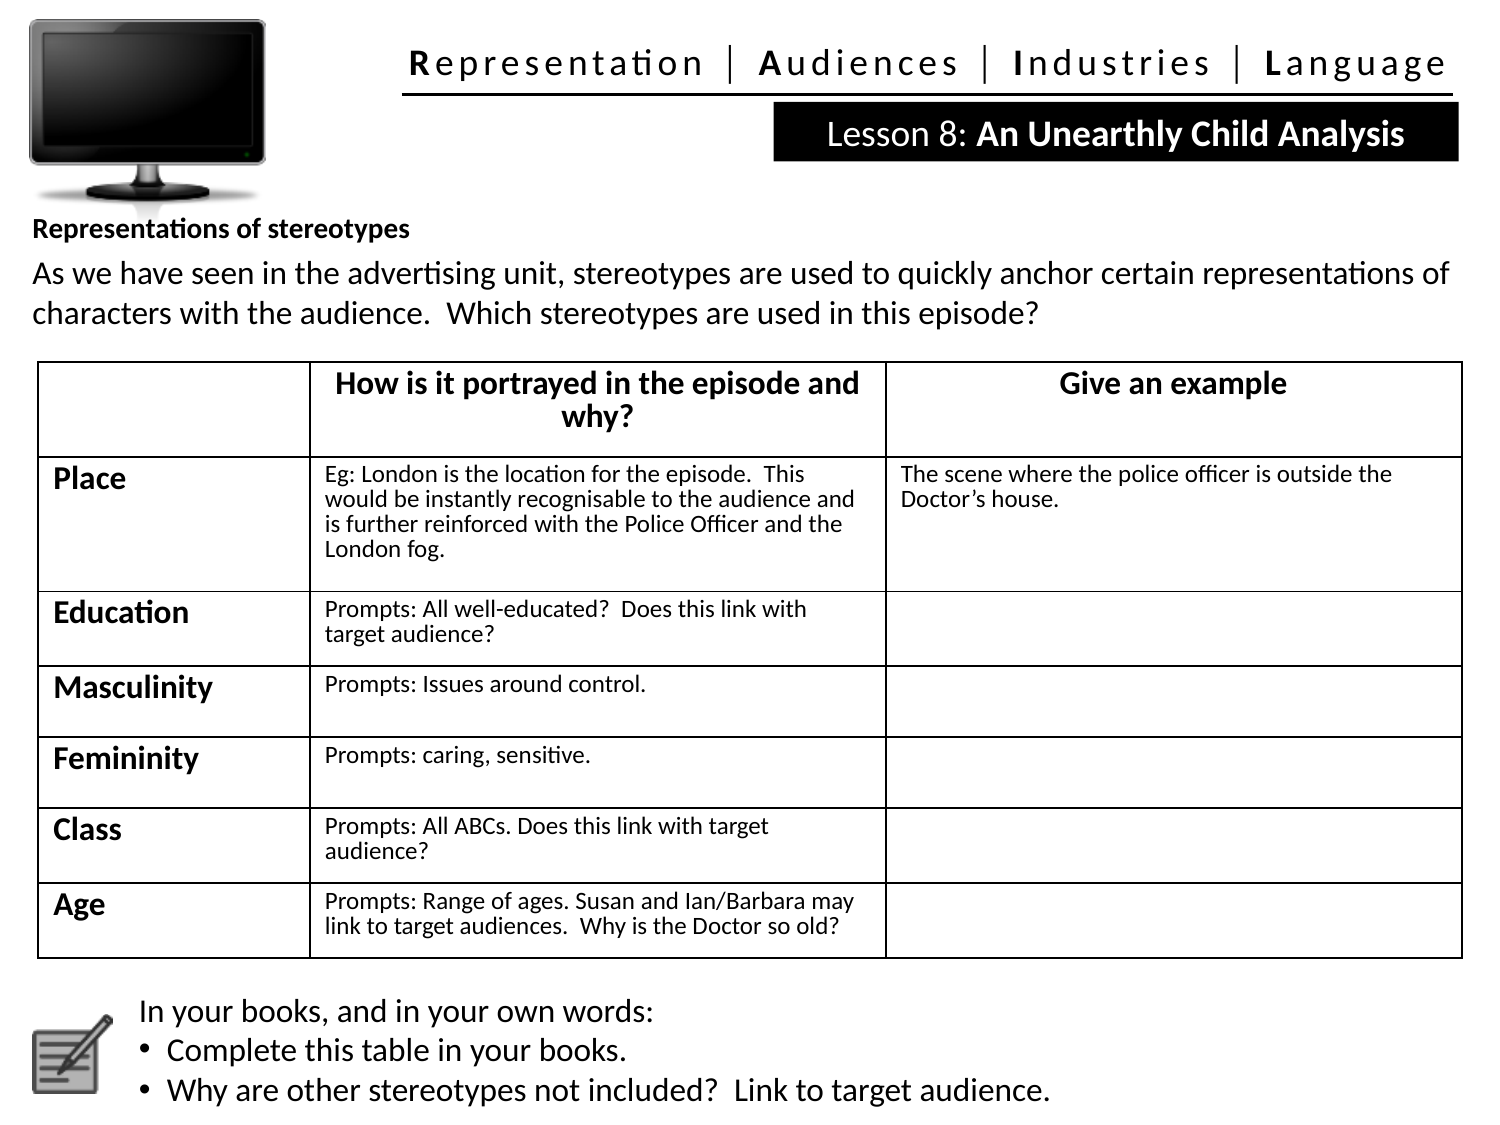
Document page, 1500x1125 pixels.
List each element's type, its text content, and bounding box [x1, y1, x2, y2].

table_cell [887, 884, 1461, 957]
table_cell Masculinity [39, 667, 309, 736]
text_box Lesson 8: An Unearthly Child Analysis [773, 101, 1459, 160]
text_box As we have seen in the advertising unit, stereotypes are used to quickly anchor certain representations of characters with the audience. Which stereotypes are used in this episode? [17, 243, 1471, 339]
text_box Representations of stereotypes [17, 160, 1480, 294]
text_box Representation │ Audiences │ Industries │ Language [383, 30, 1471, 91]
table_cell [887, 809, 1461, 882]
table_cell Prompts: Range of ages. Susan and Ian/Barbara may link to target audiences. Why is the Doctor so old? [311, 884, 885, 957]
picture [29, 18, 266, 226]
picture [32, 1014, 113, 1095]
table_cell The scene where the police officer is outside the Doctor’s house. [887, 458, 1461, 591]
table_header How is it portrayed in the episode and why? [311, 363, 885, 456]
table_cell [887, 738, 1461, 807]
table_cell [887, 592, 1461, 665]
table_cell Prompts: All ABCs. Does this link with target audience? [311, 809, 885, 882]
table_cell Eg: London is the location for the episode. This would be instantly recognisable to the audience and is further reinforced with the Police Officer and the London fog. [311, 458, 885, 591]
table_header [39, 363, 309, 456]
table_cell Prompts: caring, sensitive. [311, 738, 885, 807]
table_cell Place [39, 458, 309, 591]
table_cell Prompts: Issues around control. [311, 667, 885, 736]
table_cell Education [39, 592, 309, 665]
table_cell Class [39, 809, 309, 882]
table_header Give an example [887, 363, 1461, 456]
table_cell Age [39, 884, 309, 957]
text_box In your books, and in your own words: Complete this table in your books. Why are other stereotypes not included? Link to target audience. [123, 981, 1480, 1116]
table_cell [887, 667, 1461, 736]
table_cell Prompts: All well-educated? Does this link with target audience? [311, 592, 885, 665]
table_cell Femininity [39, 738, 309, 807]
